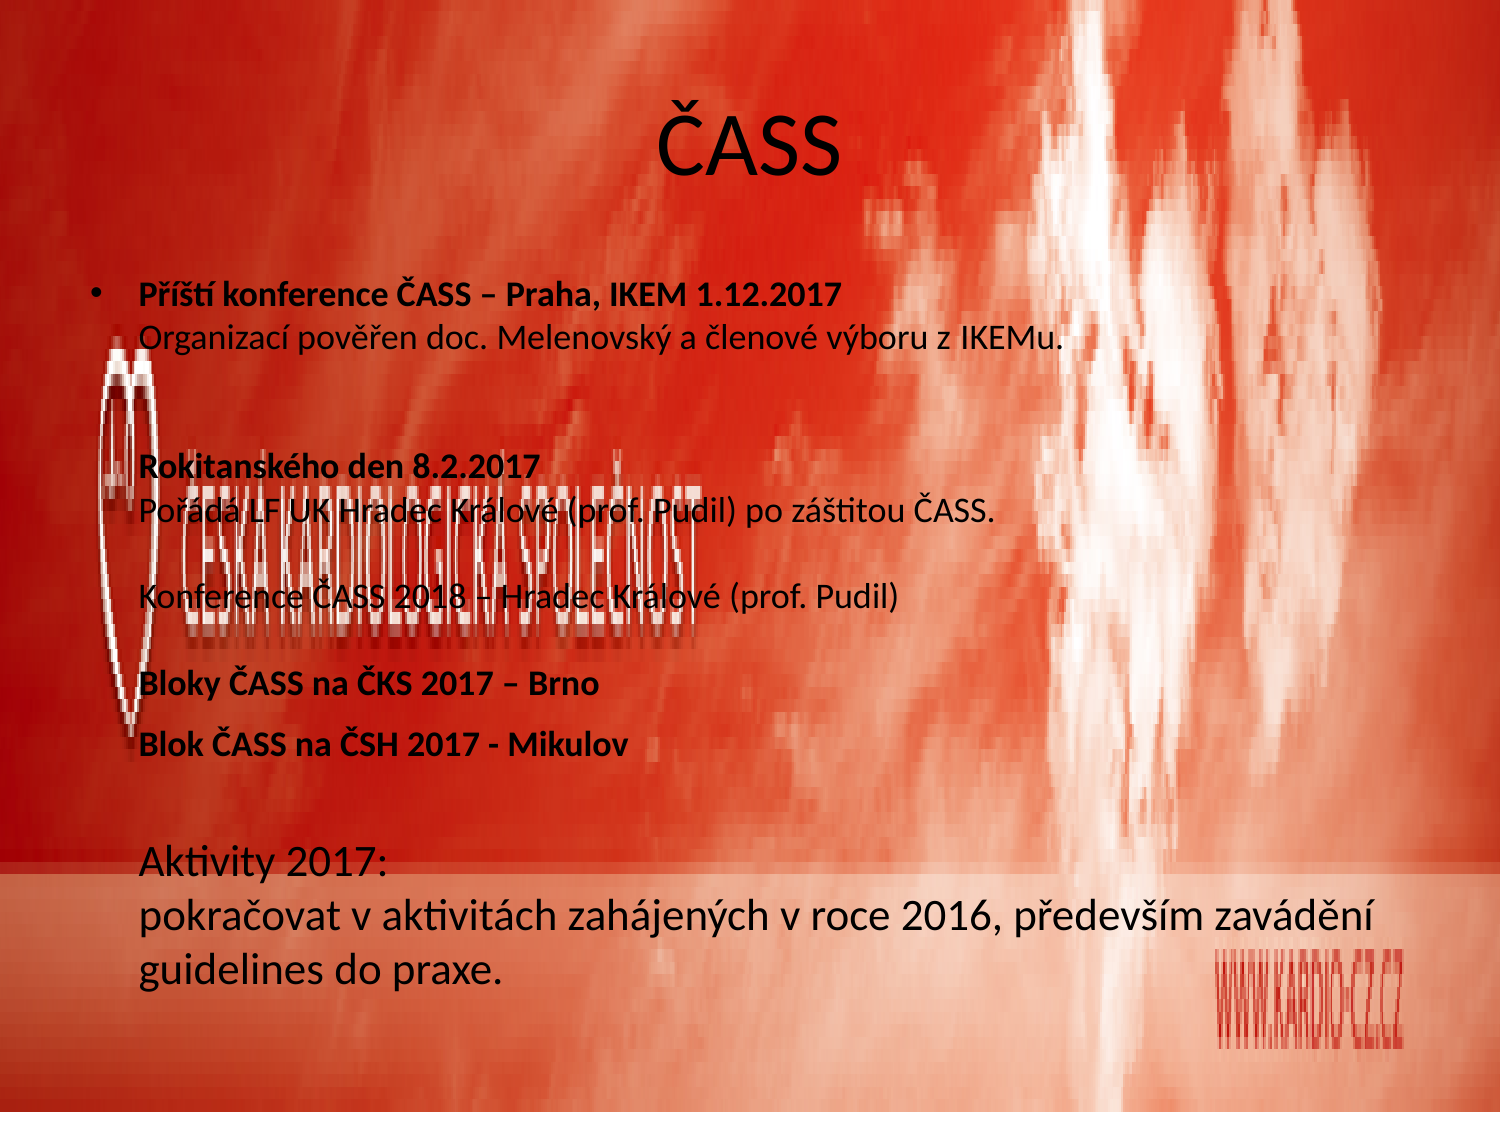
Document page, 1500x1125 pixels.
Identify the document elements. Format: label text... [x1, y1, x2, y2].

title ČASS [75, 45, 1425, 233]
list Příští konference ČASS – Praha, IKEM 1.12.2017 Organizací pověřen doc. Melenovský a členové výboru z IKEMu. Rokitanského den 8.2.2017 Pořádá LF UK Hradec Králové (prof. Pudil) po záštitou ČASS. Konference ČASS 2018 – Hradec Králové (prof. Pudil) Bloky ČASS na ČKS 2017 – Brno Blok ČASS na ČSH 2017 - Mikulov Aktivity 2017: pokračovat v aktivitách zahájených v roce 2016, především zavádění guidelines do praxe. [75, 262, 1425, 1005]
footer [512, 1042, 988, 1103]
picture [0, 0, 1500, 1125]
